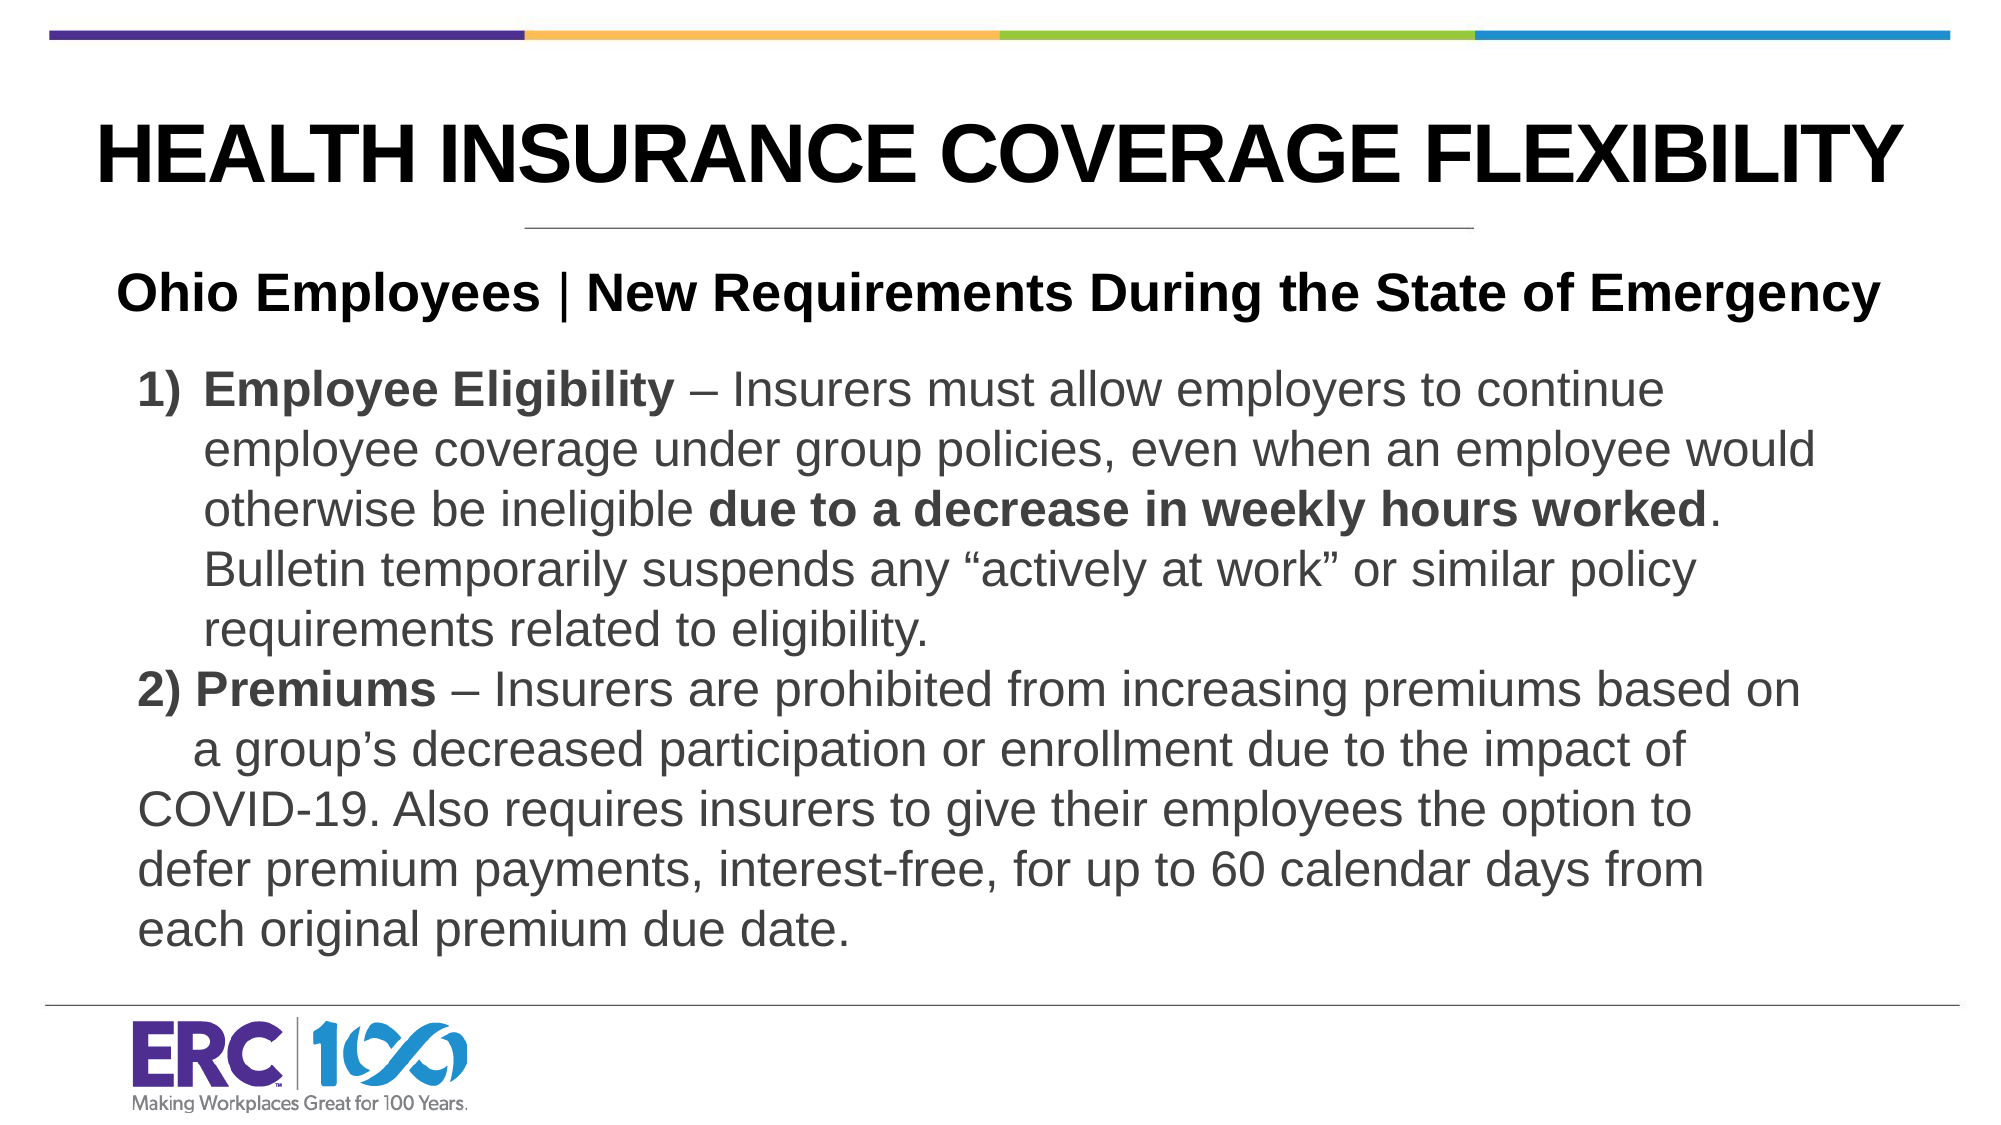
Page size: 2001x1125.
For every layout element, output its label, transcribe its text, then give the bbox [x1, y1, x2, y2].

picture [41, 385, 1967, 1009]
title Ohio Employees | New Requirements During the State of Emergency [0, 249, 2000, 385]
list Employee Eligibility – Insurers must allow employers to continue employee coverage under group policies, even when an employee would otherwise be ineligible due to a decrease in weekly hours worked. Bulletin temporarily suspends any “actively at work” or similar policy requirements related to eligibility. 2) Premiums – Insurers are prohibited from increasing premiums based on a group’s decreased participation or enrollment due to the impact of COVID-19. Also requires insurers to give their employees the option to defer premium payments, interest-free, for up to 60 calendar days from each original premium due date. [137, 356, 1837, 963]
picture [41, 199, 1967, 249]
picture [41, 16, 1967, 96]
picture [132, 1017, 468, 1113]
text_box HEALTH INSURANCE COVERAGE FLEXIBILITY [0, 96, 2000, 199]
